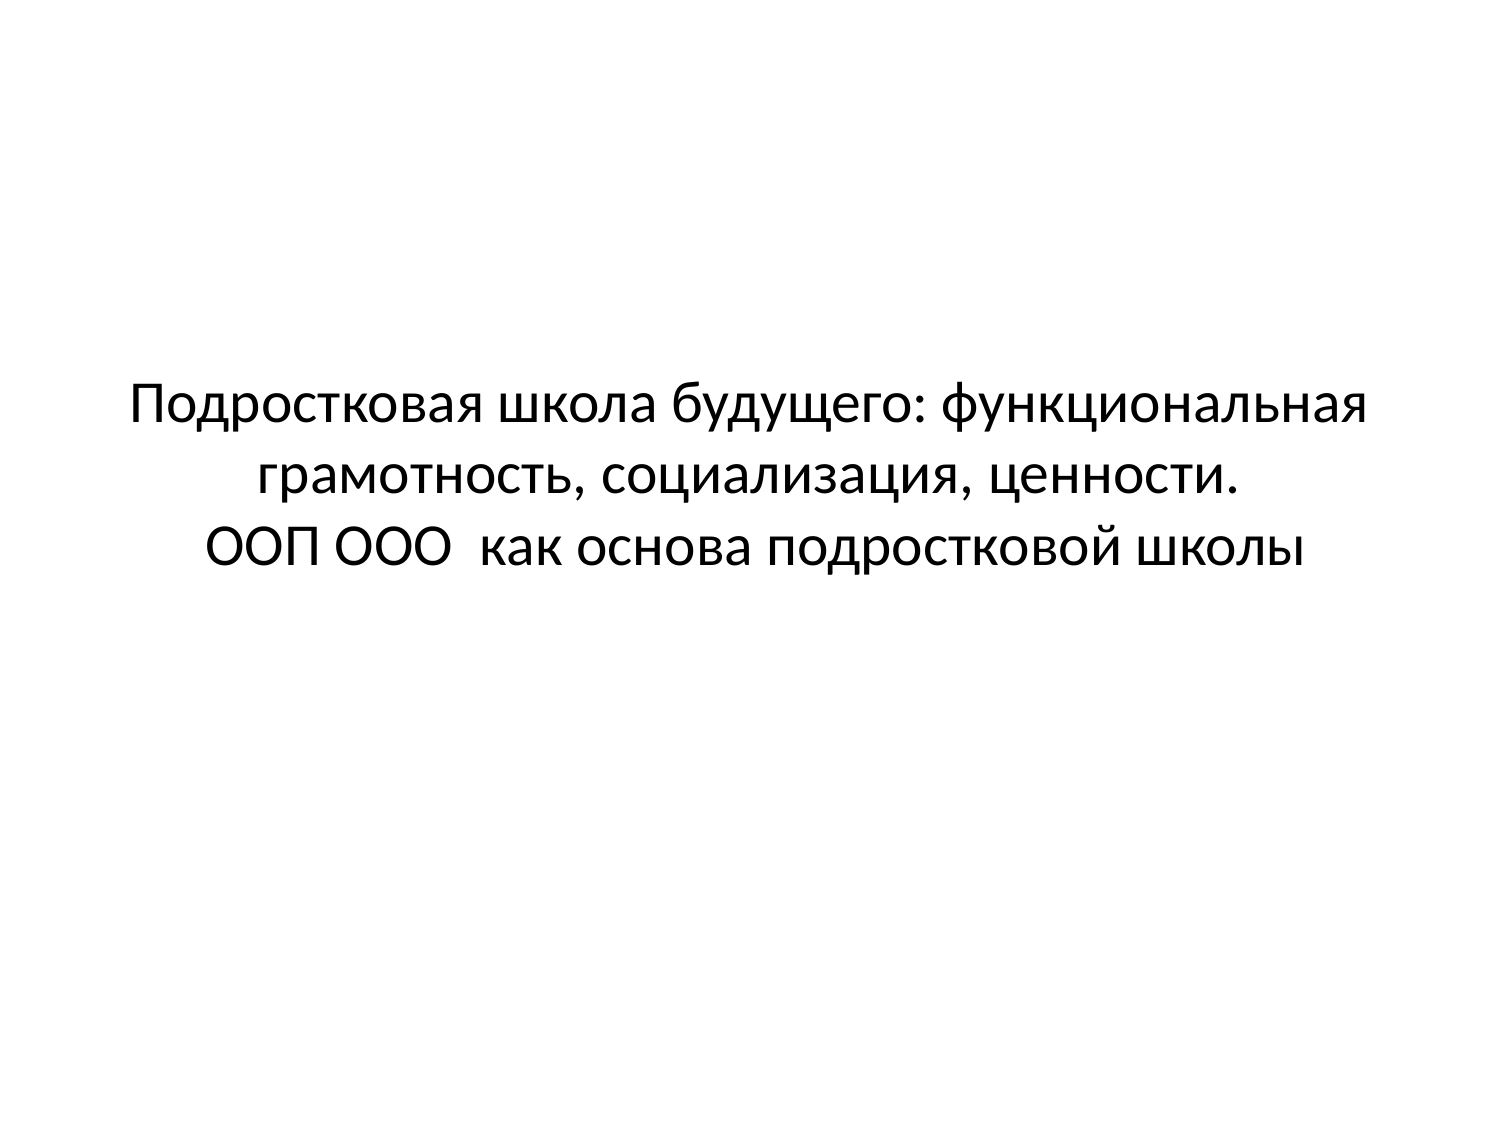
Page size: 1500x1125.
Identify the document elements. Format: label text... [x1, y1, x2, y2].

title Подростковая школа будущего: функциональная грамотность, социализация, ценности. ООП ООО как основа подростковой школы [112, 349, 1388, 591]
